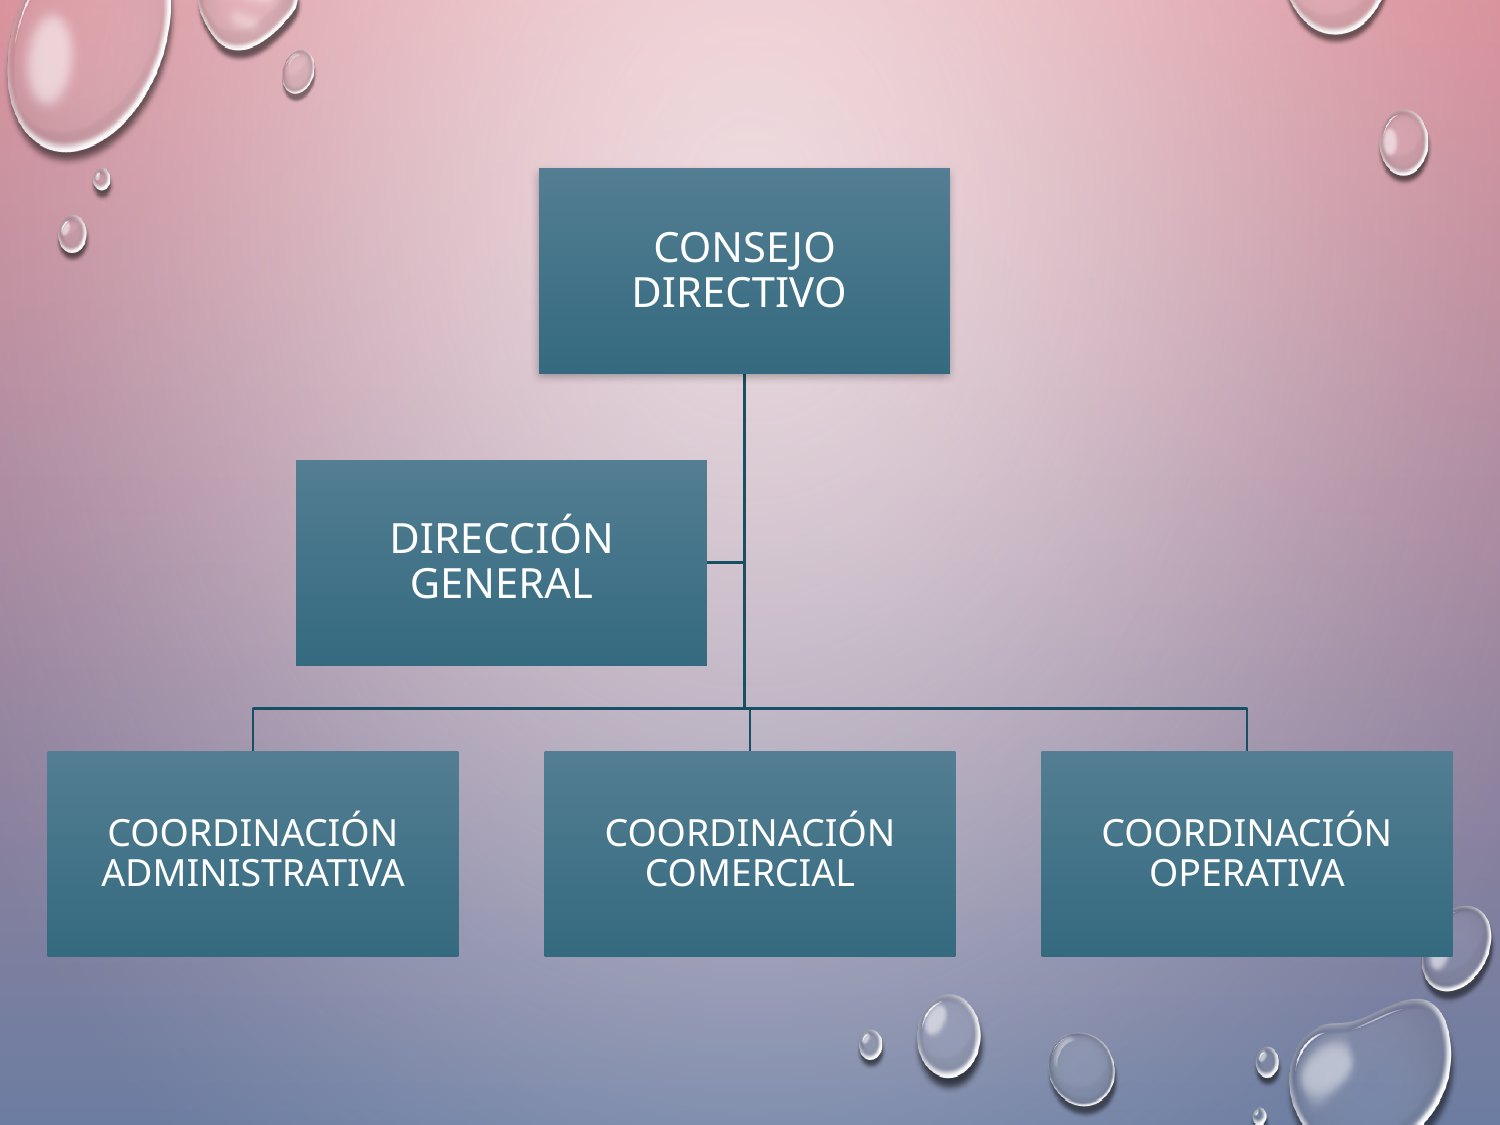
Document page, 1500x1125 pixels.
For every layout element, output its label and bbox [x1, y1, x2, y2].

text_box [23, 167, 1477, 958]
picture [0, 0, 1500, 1125]
